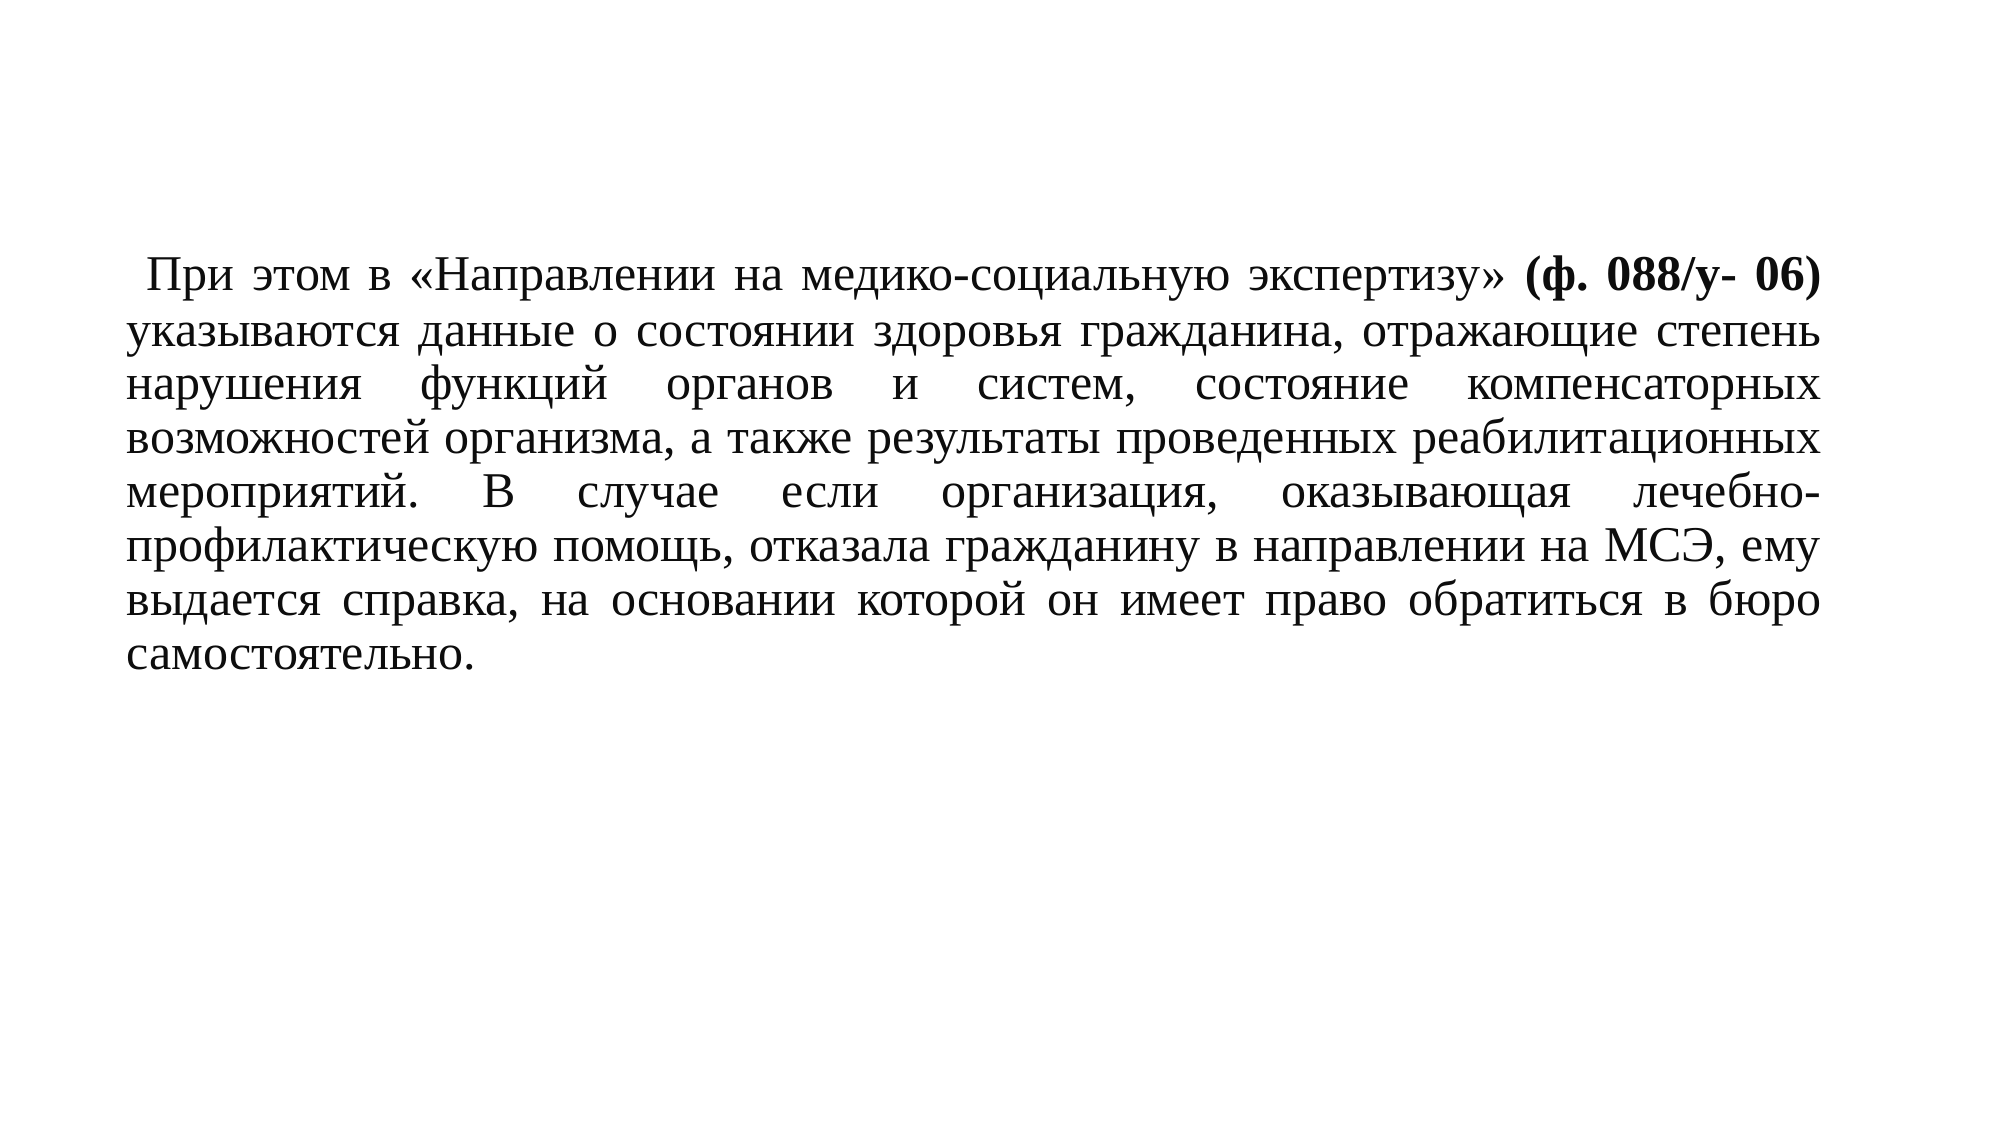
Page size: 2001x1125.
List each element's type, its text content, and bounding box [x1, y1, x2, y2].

list При этом в «Направлении на медико-социальную экспертизу» (ф. 088/у- 06) указываются данные о состоянии здоровья гражданина, отражающие степень нарушения функций органов и систем, состояние компенсаторных возможностей организма, а также результаты проведенных реабилитационных мероприятий. В случае если организация, оказывающая лечебно-профилактическую помощь, отказала гражданину в направлении на МСЭ, ему выдается справка, на основании которой он имеет право обратиться в бюро самостоятельно. [111, 232, 1837, 1036]
